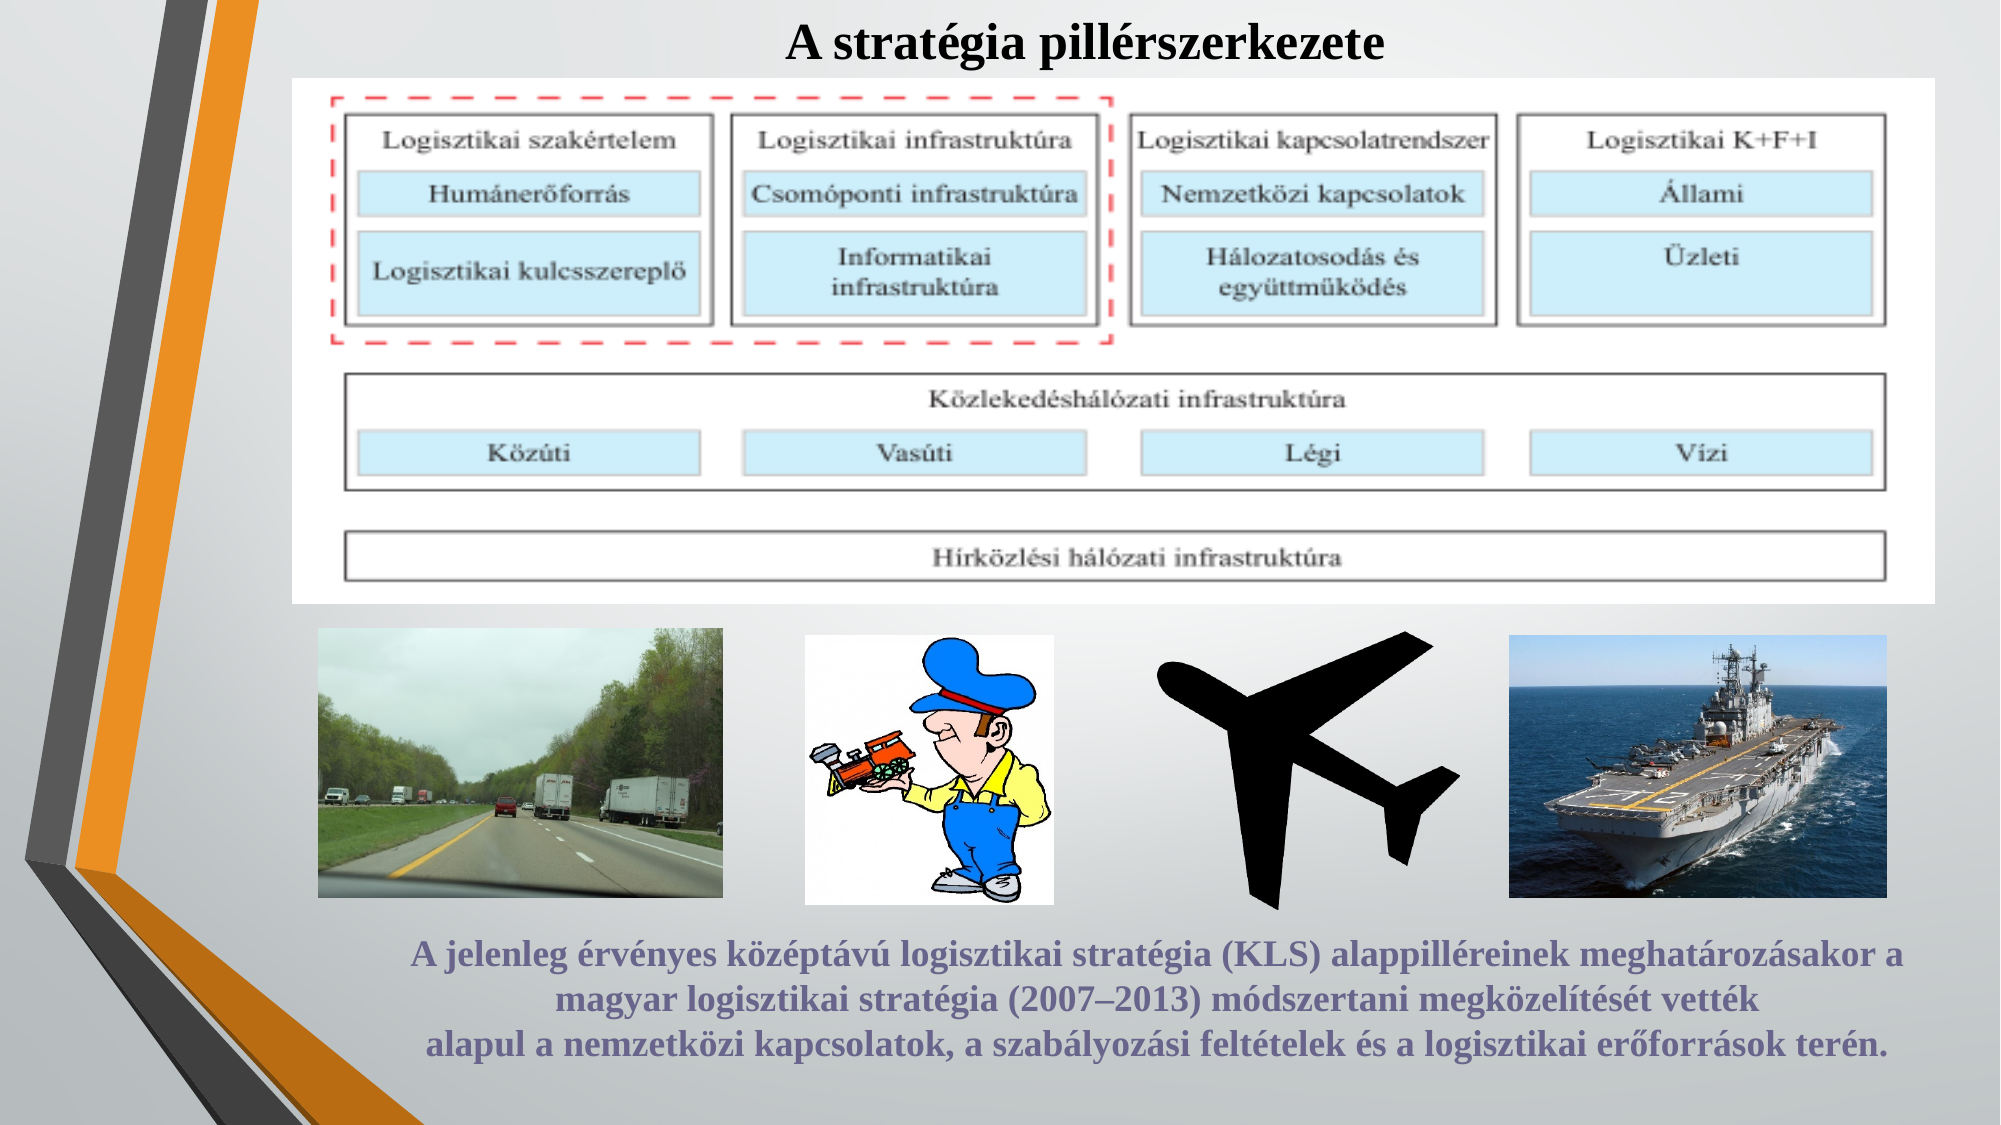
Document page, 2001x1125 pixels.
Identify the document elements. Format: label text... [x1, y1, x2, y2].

picture [1509, 635, 1887, 898]
text_box A stratégia pillérszerkezete [770, 0, 1401, 77]
picture [318, 628, 723, 898]
picture [805, 635, 1055, 905]
picture [1157, 631, 1460, 910]
picture [291, 77, 1935, 604]
text_box A jelenleg érvényes középtávú logisztikai stratégia (KLS) alappilléreinek meghatározásakor a magyar logisztikai stratégia (2007–2013) módszertani megközelítését vették alapul a nemzetközi kapcsolatok, a szabályozási feltételek és a logisztikai erőforrások terén. [393, 921, 1923, 1072]
